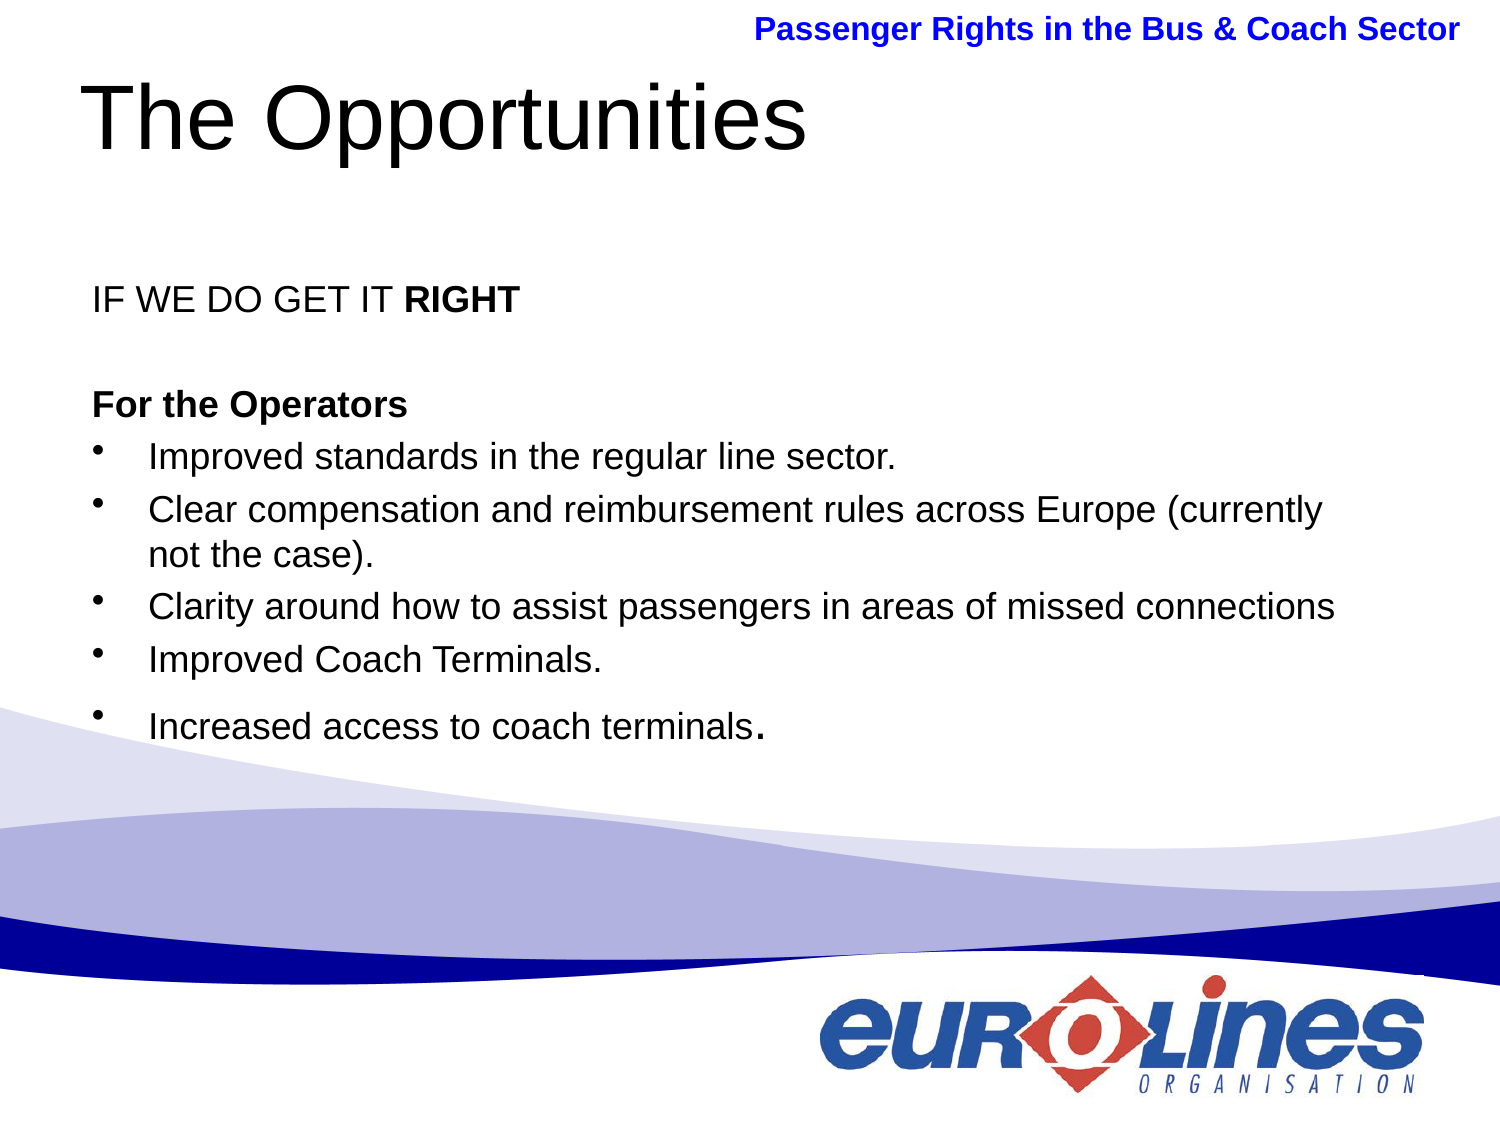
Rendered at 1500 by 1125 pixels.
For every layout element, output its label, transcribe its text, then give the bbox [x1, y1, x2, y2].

title The Opportunities [64, 18, 1400, 207]
picture [820, 974, 1424, 1098]
list IF WE DO GET IT RIGHT For the Operators Improved standards in the regular line sector. Clear compensation and reimbursement rules across Europe (currently not the case). Clarity around how to assist passengers in areas of missed connections Improved Coach Terminals. Increased access to coach terminals. [76, 266, 1364, 1047]
